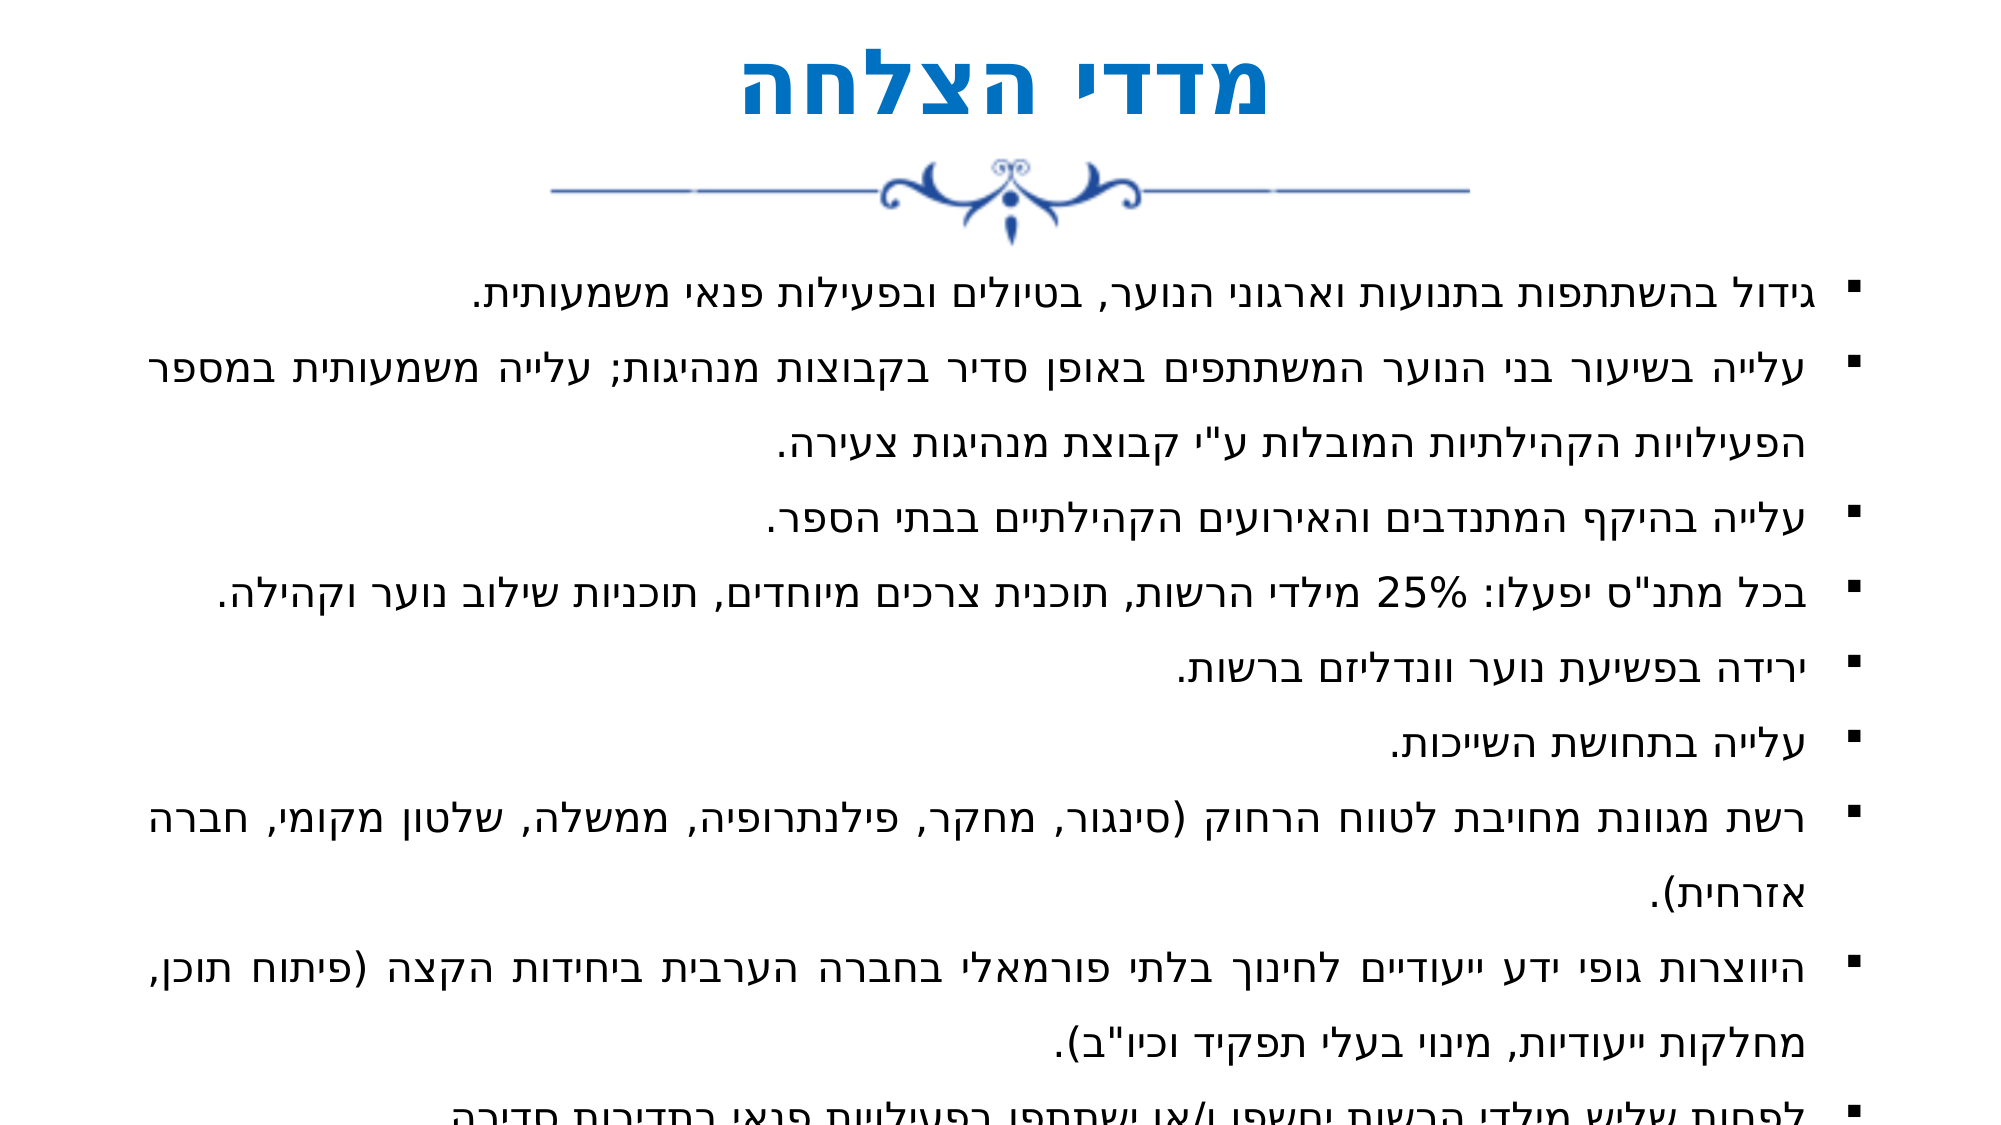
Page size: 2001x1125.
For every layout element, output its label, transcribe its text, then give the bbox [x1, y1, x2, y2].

text_box מדדי הצלחה [721, 16, 1290, 127]
picture [541, 127, 1471, 268]
text_box גידול בהשתתפות בתנועות וארגוני הנוער, בטיולים ובפעילות פנאי משמעותית. עלייה בשיעור בני הנוער המשתתפים באופן סדיר בקבוצות מנהיגות; עלייה משמעותית במספר הפעילויות הקהילתיות המובלות ע"י קבוצת מנהיגות צעירה. עלייה בהיקף המתנדבים והאירועים הקהילתיים בבתי הספר. בכל מתנ"ס יפעלו: 25% מילדי הרשות, תוכנית צרכים מיוחדים, תוכניות שילוב נוער וקהילה. ירידה בפשיעת נוער וונדליזם ברשות. עלייה בתחושת השייכות. רשת מגוונת מחויבת לטווח הרחוק (סינגור, מחקר, פילנתרופיה, ממשלה, שלטון מקומי, חברה אזרחית). היווצרות גופי ידע ייעודיים לחינוך בלתי פורמאלי בחברה הערבית ביחידות הקצה (פיתוח תוכן, מחלקות ייעודיות, מינוי בעלי תפקיד וכיו"ב). לפחות שליש מילדי הרשות יחשפו ו/או ישתתפו בפעילויות פנאי בתדירות סדירה. [132, 233, 1879, 1125]
